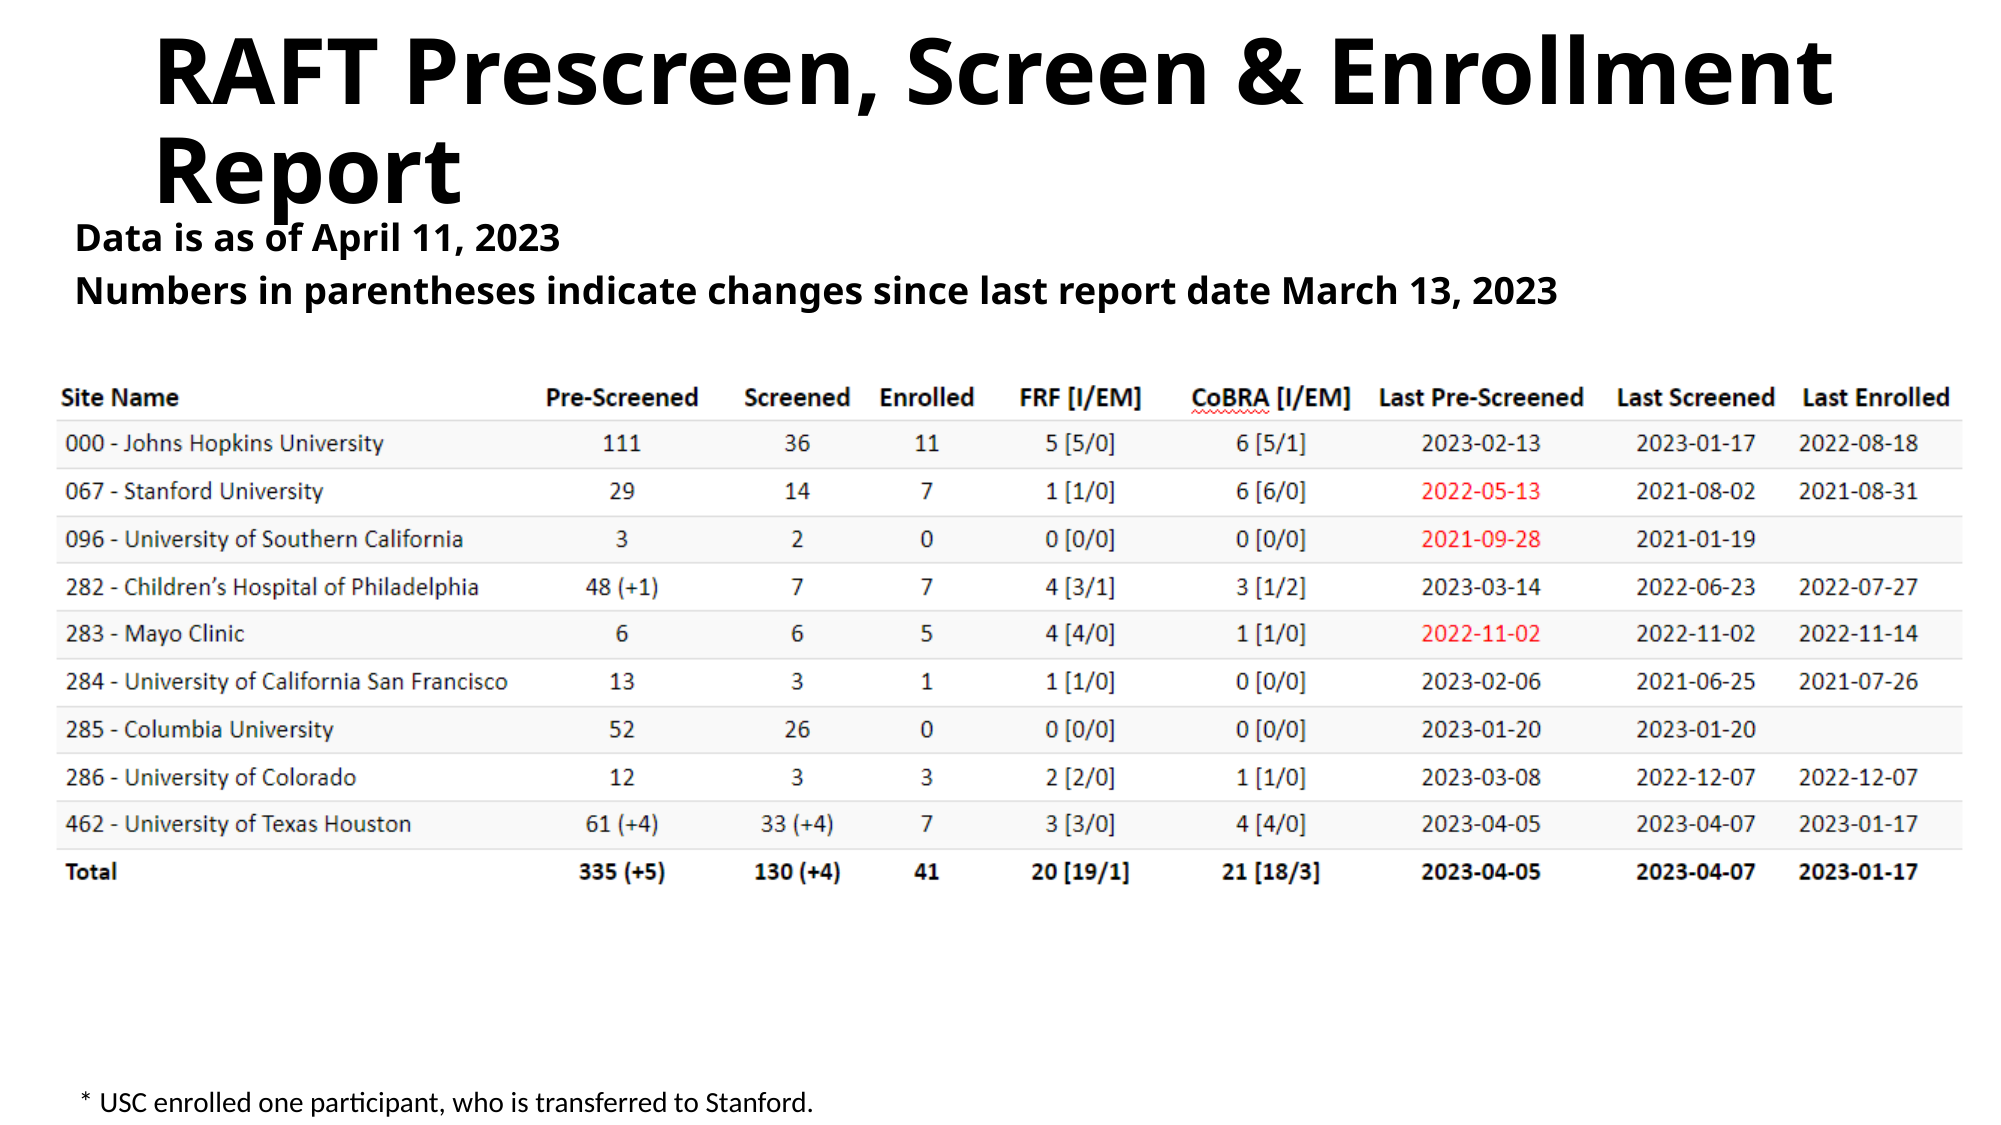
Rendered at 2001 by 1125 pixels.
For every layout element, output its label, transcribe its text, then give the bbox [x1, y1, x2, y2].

text_box * USC enrolled one participant, who is transferred to Stanford. [63, 1076, 830, 1125]
text_box [0, 220, 2000, 326]
text_box [29, 273, 2000, 345]
picture [6, 345, 2000, 938]
title RAFT Prescreen, Screen & Enrollment Report [137, 48, 1863, 200]
